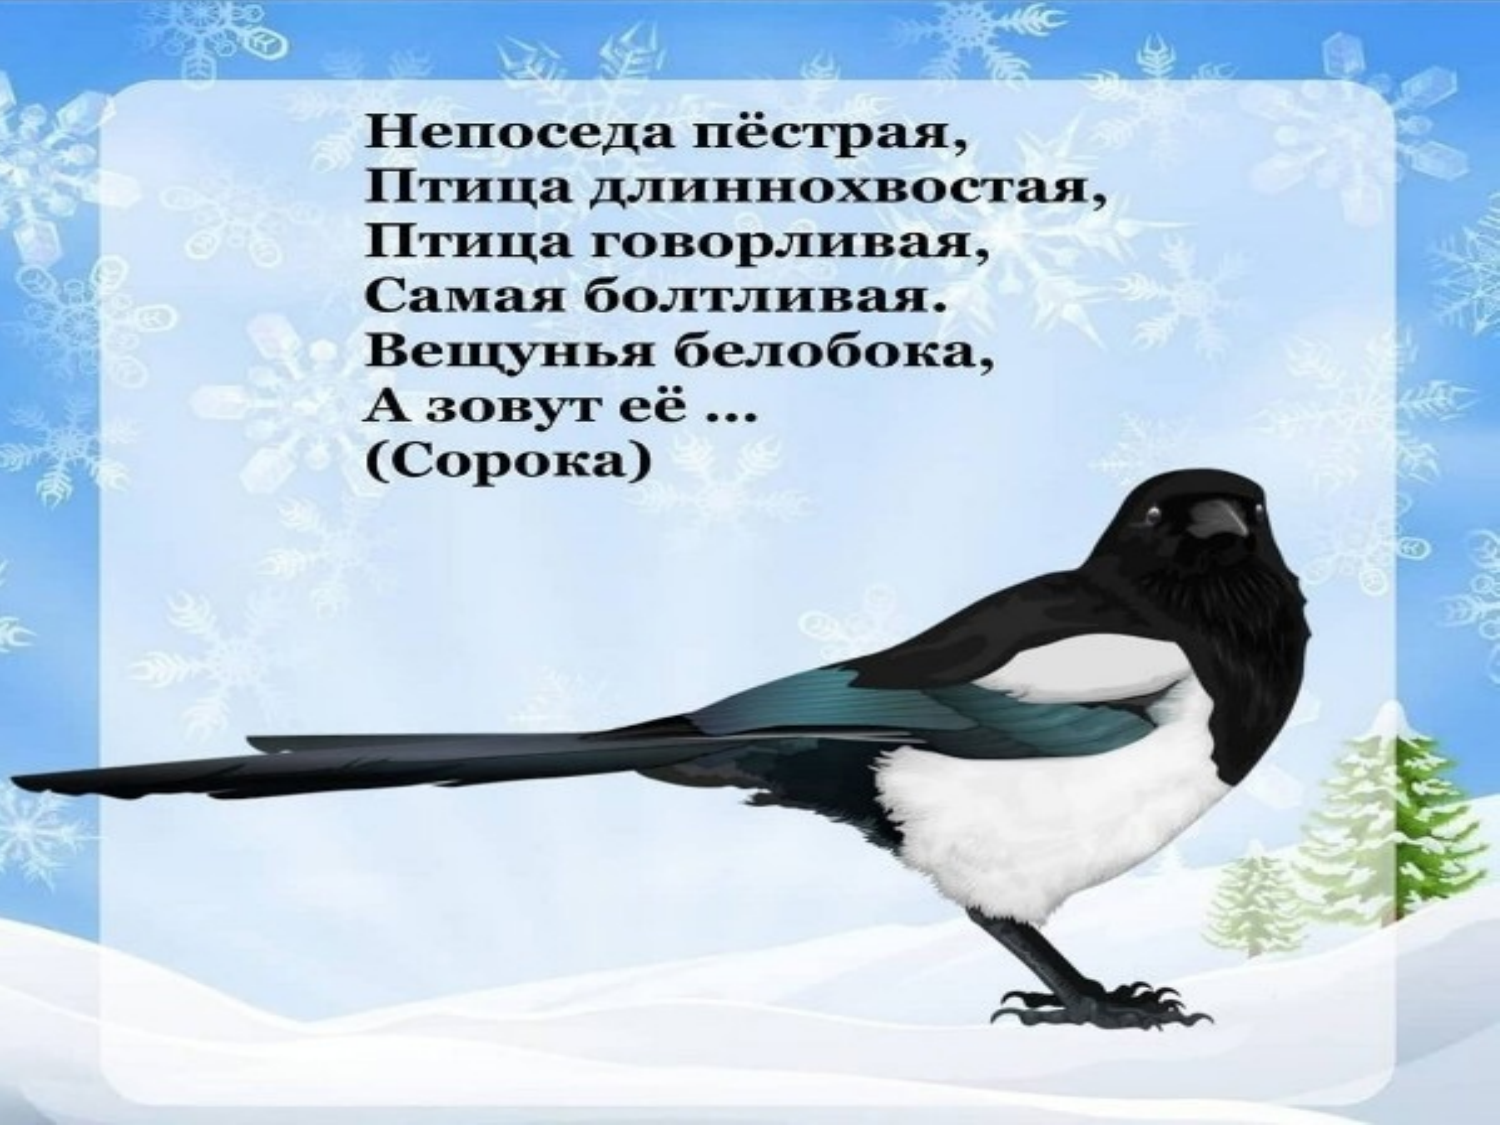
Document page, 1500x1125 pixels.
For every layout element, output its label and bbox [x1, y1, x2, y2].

list [0, 0, 1500, 1125]
